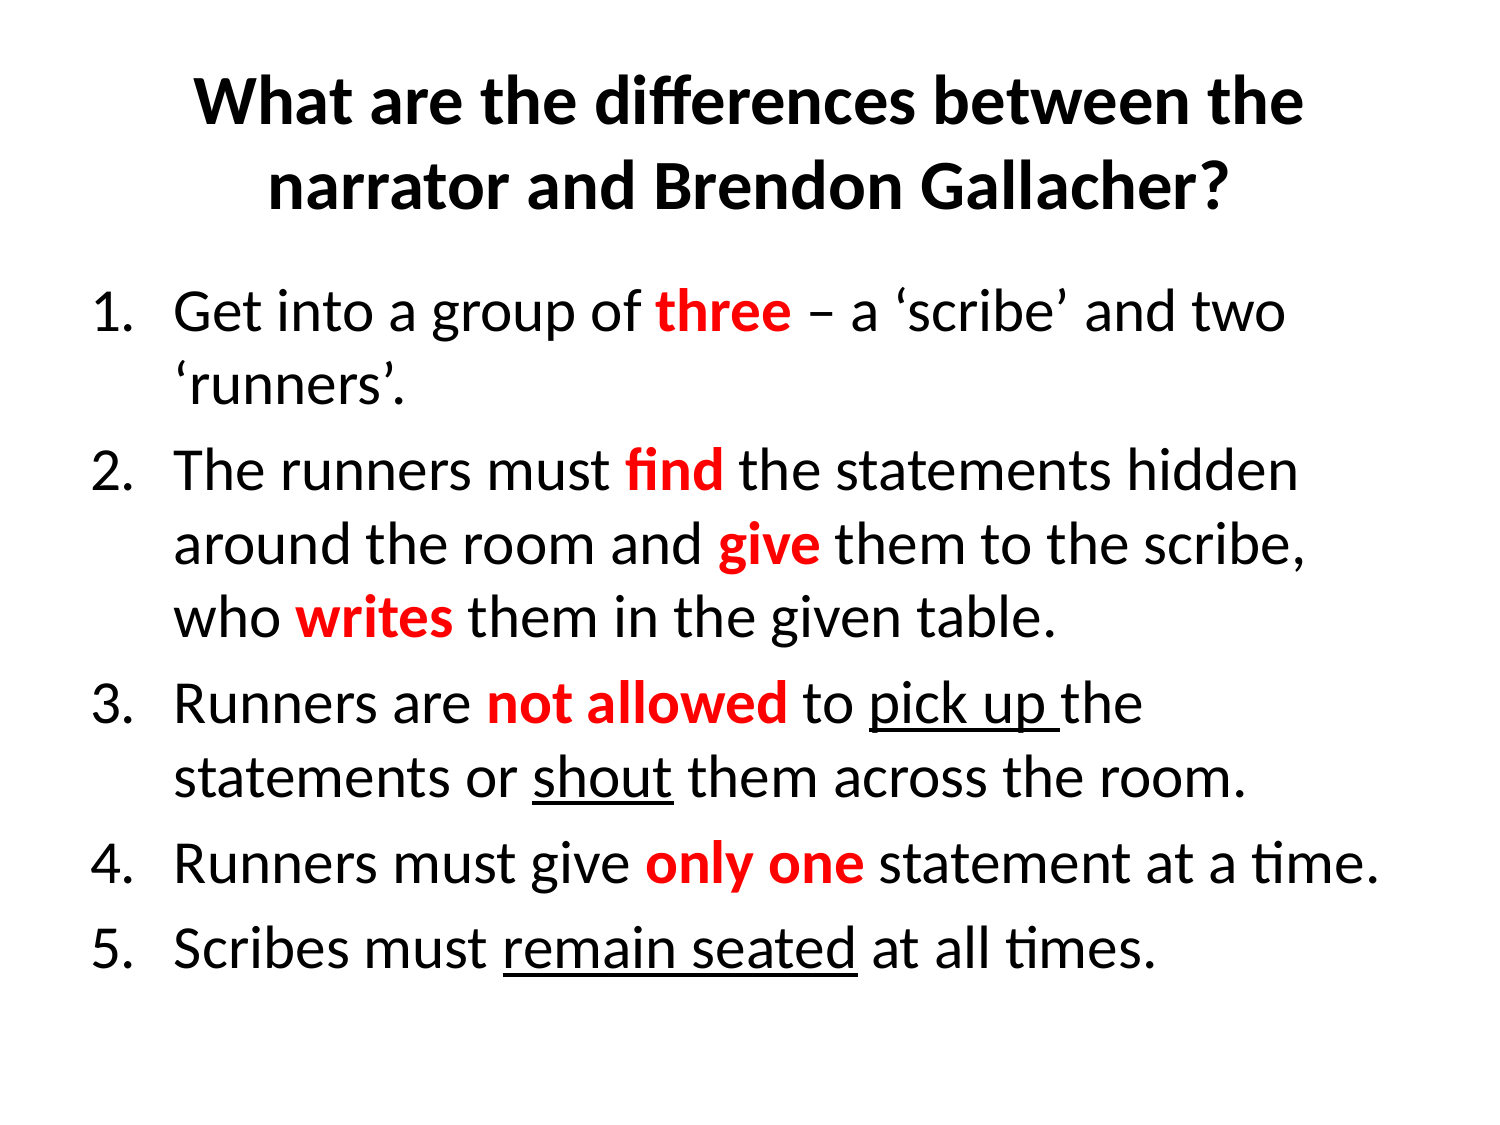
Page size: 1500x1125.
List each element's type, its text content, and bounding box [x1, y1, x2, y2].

list Get into a group of three – a ‘scribe’ and two ‘runners’. The runners must find the statements hidden around the room and give them to the scribe, who writes them in the given table. Runners are not allowed to pick up the statements or shout them across the room. Runners must give only one statement at a time. Scribes must remain seated at all times. [75, 262, 1425, 1047]
title What are the differences between the narrator and Brendon Gallacher? [75, 45, 1425, 233]
